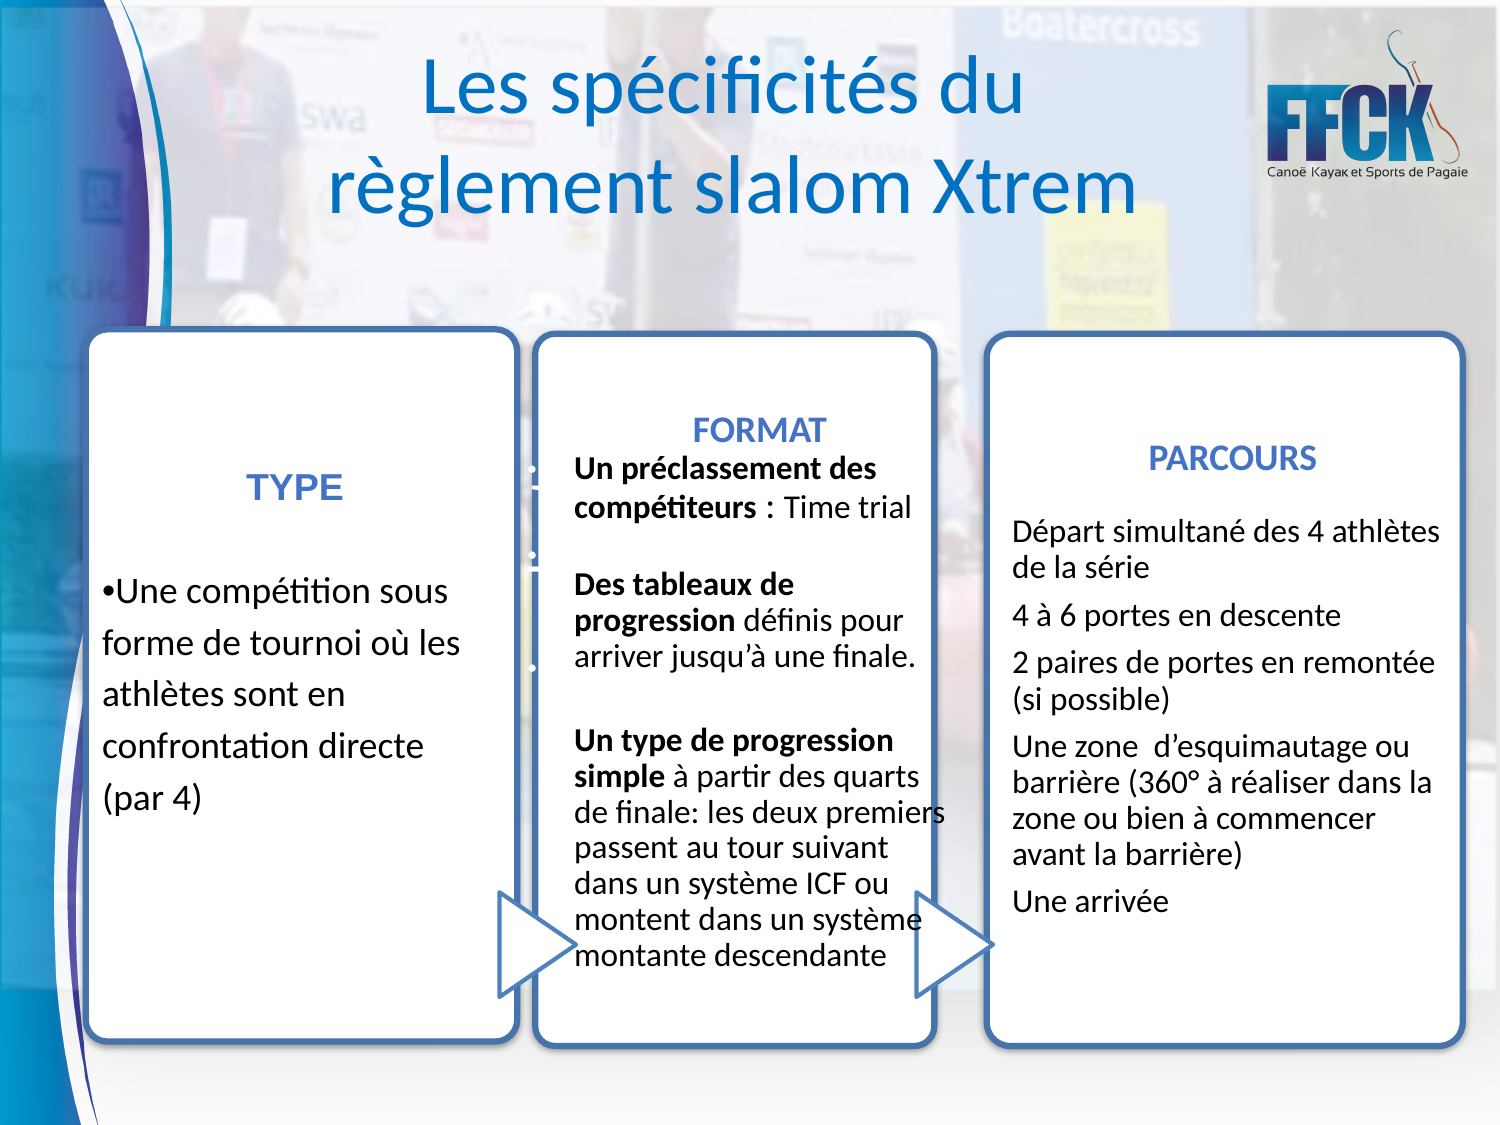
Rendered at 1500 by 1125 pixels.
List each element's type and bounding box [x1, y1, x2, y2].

text_box [85, 327, 1463, 1068]
picture [2, 0, 1500, 1125]
